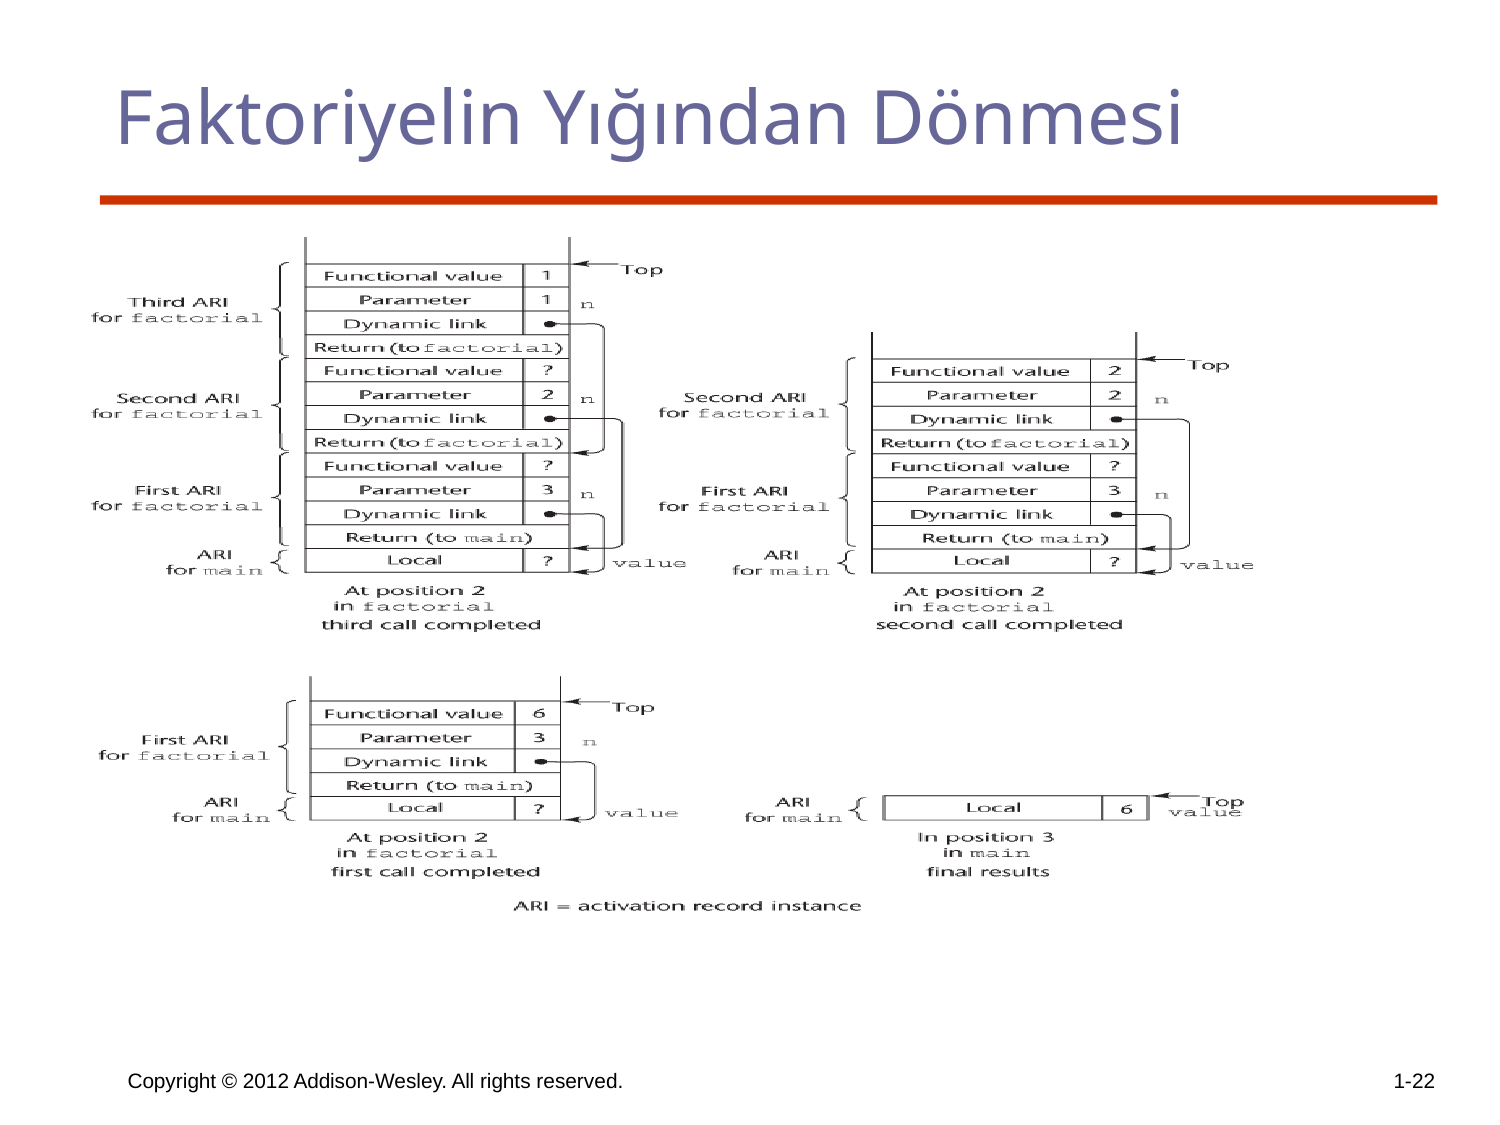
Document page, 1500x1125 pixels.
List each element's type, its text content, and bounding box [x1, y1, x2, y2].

title Faktoriyelin Yığından Dönmesi [99, 62, 1438, 251]
footer Copyright © 2012 Addison-Wesley. All rights reserved. [112, 1072, 801, 1101]
slide_number 1-22 [1137, 1024, 1451, 1101]
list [87, 237, 1276, 1063]
